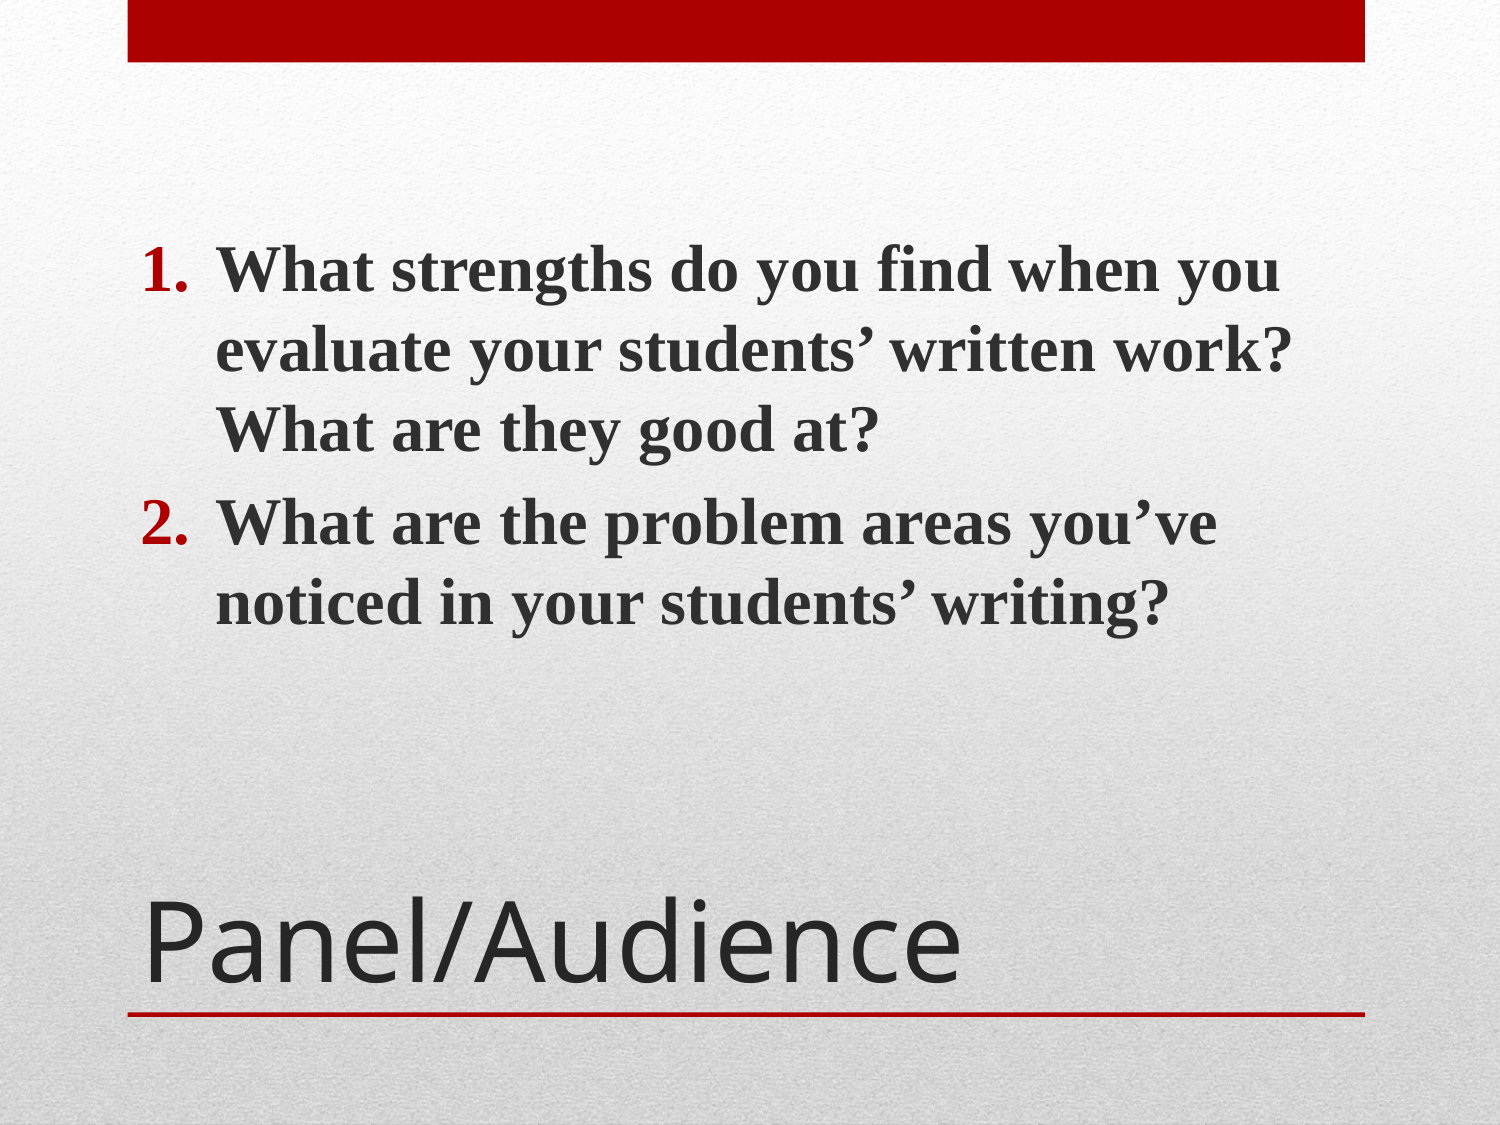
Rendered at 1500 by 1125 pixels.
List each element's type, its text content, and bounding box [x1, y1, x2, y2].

list What strengths do you find when you evaluate your students’ written work? What are they good at? What are the problem areas you’ve noticed in your students’ writing? [125, 112, 1363, 750]
title Panel/Audience [125, 750, 1238, 1013]
